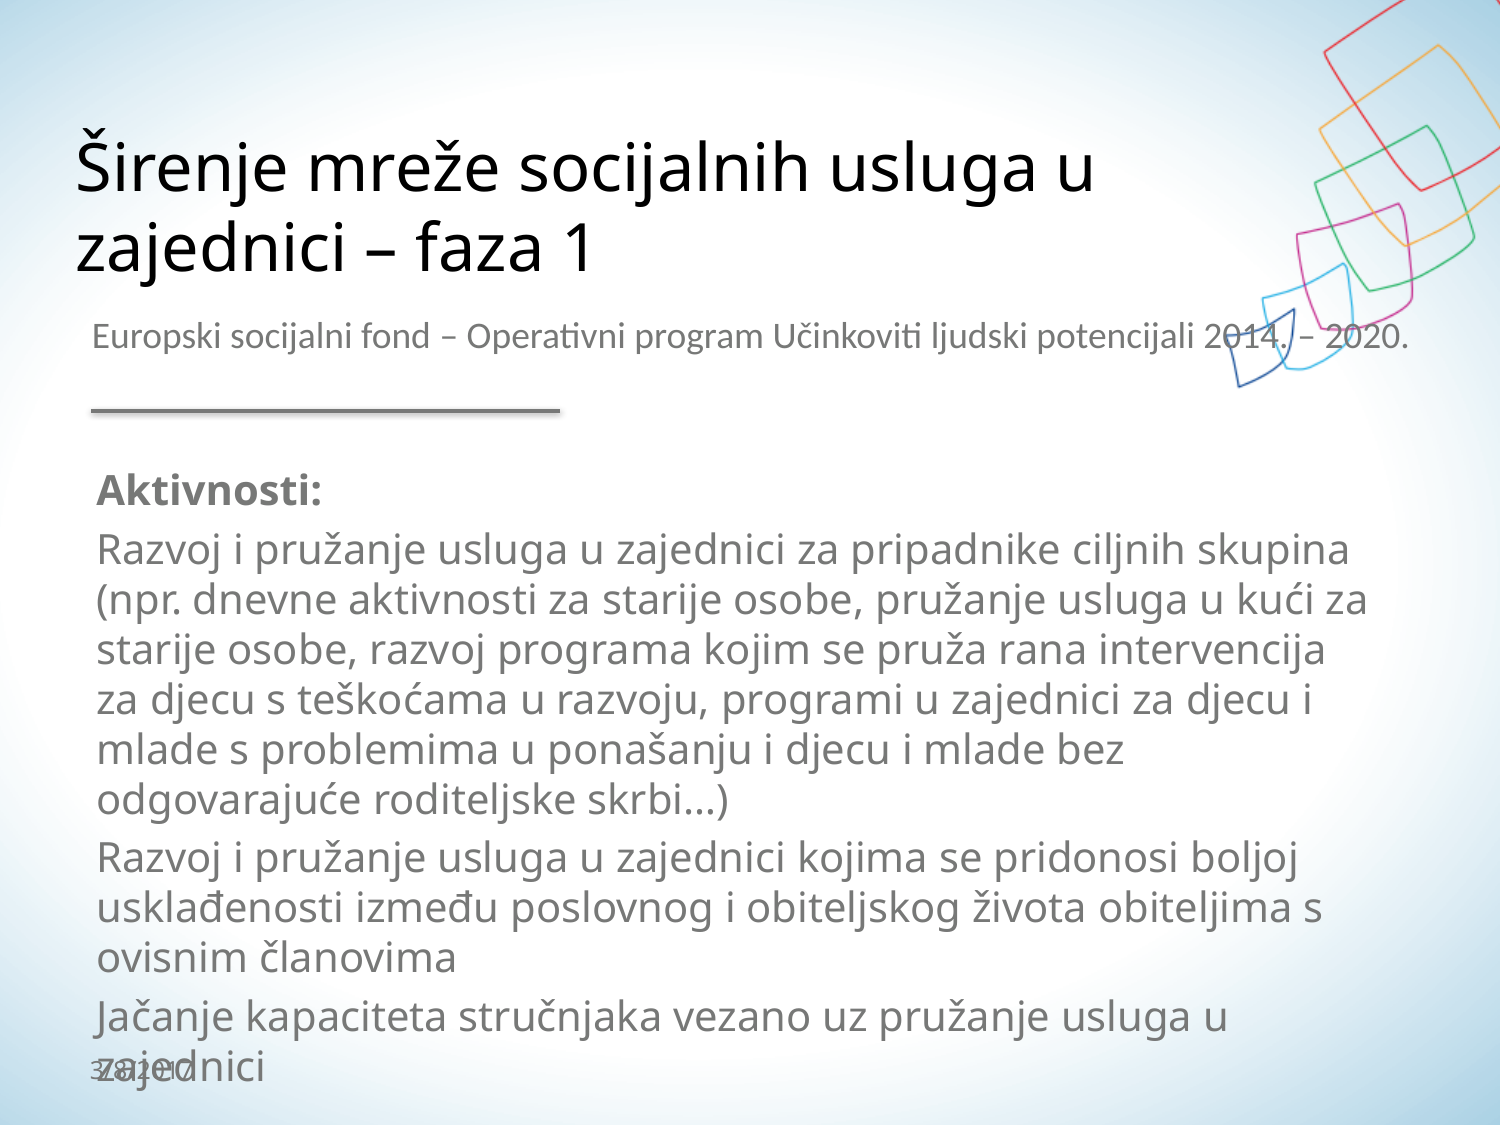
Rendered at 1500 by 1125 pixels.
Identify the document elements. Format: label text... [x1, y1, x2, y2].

text_box Europski socijalni fond – Operativni program Učinkoviti ljudski potencijali 2014. – 2020. [77, 304, 1435, 364]
text_box Aktivnosti: Razvoj i pružanje usluga u zajednici za pripadnike ciljnih skupina (npr. dnevne aktivnosti za starije osobe, pružanje usluga u kući za starije osobe, razvoj programa kojim se pruža rana intervencija za djecu s teškoćama u razvoju, programi u zajednici za djecu i mlade s problemima u ponašanju i djecu i mlade bez odgovarajuće roditeljske skrbi…) Razvoj i pružanje usluga u zajednici kojima se pridonosi boljoj usklađenosti između poslovnog i obiteljskog života obiteljima s ovisnim članovima Jačanje kapaciteta stručnjaka vezano uz pružanje usluga u zajednici [81, 456, 1390, 1055]
title Širenje mreže socijalnih usluga u zajednici – faza 1 [60, 110, 1248, 299]
